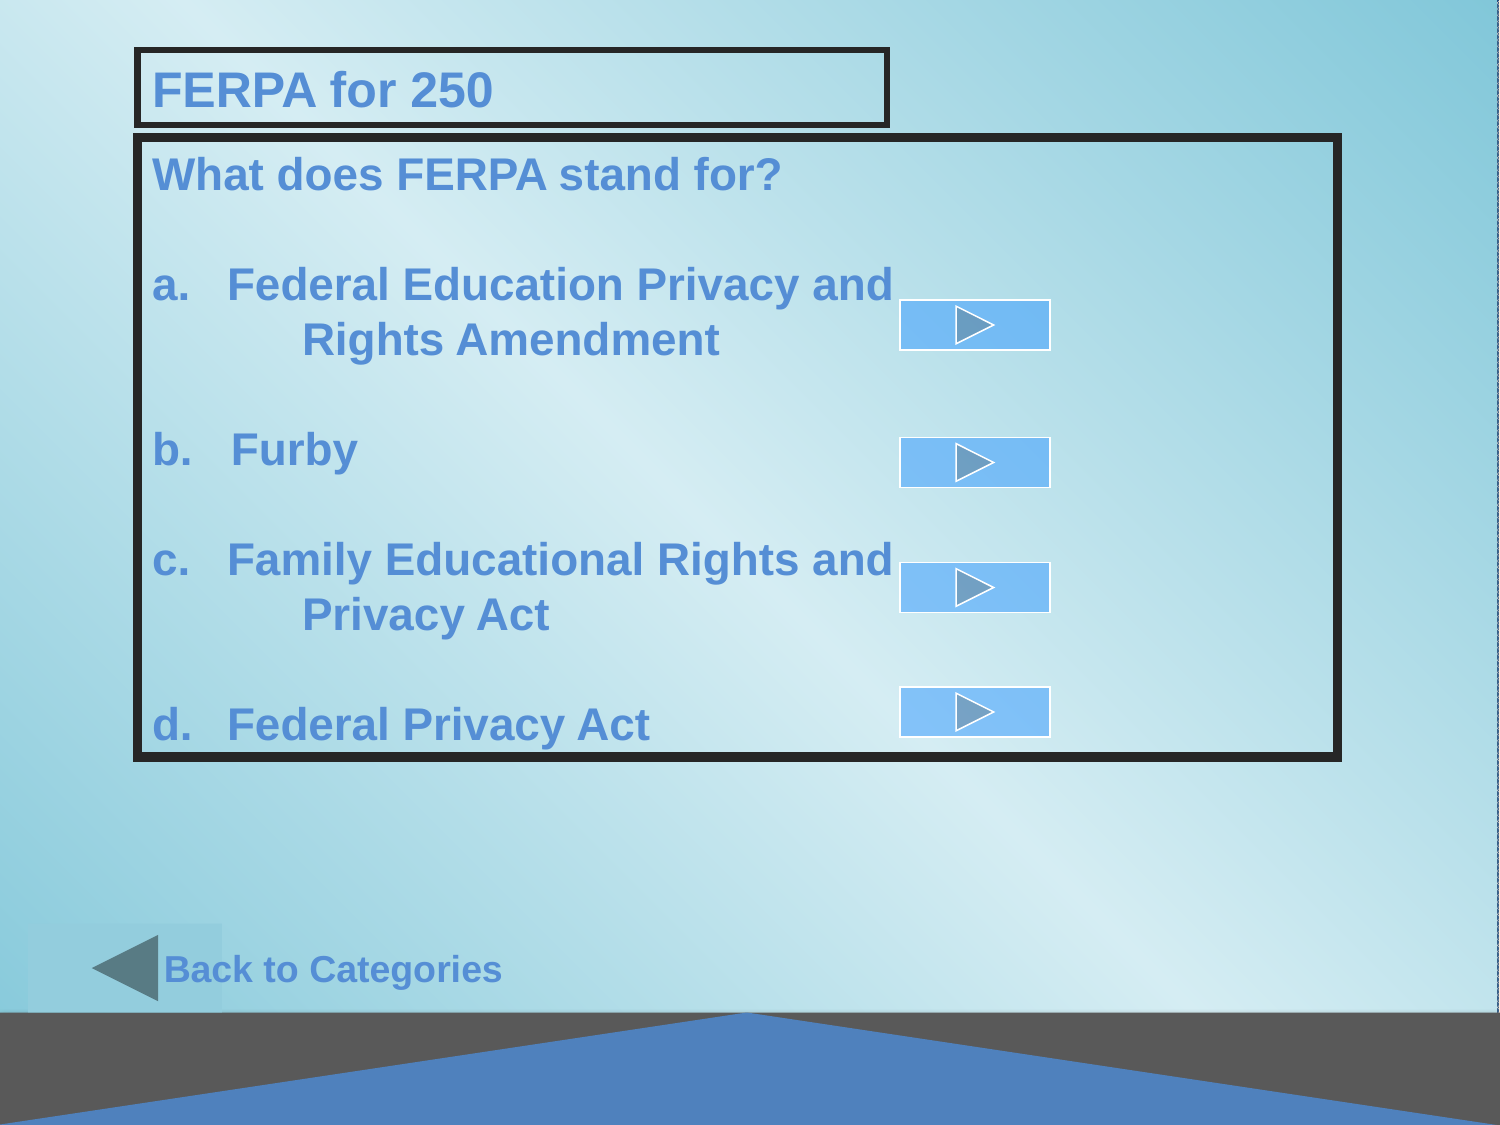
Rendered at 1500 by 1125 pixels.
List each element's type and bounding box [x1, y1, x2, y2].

text_box [0, 0, 1500, 1125]
